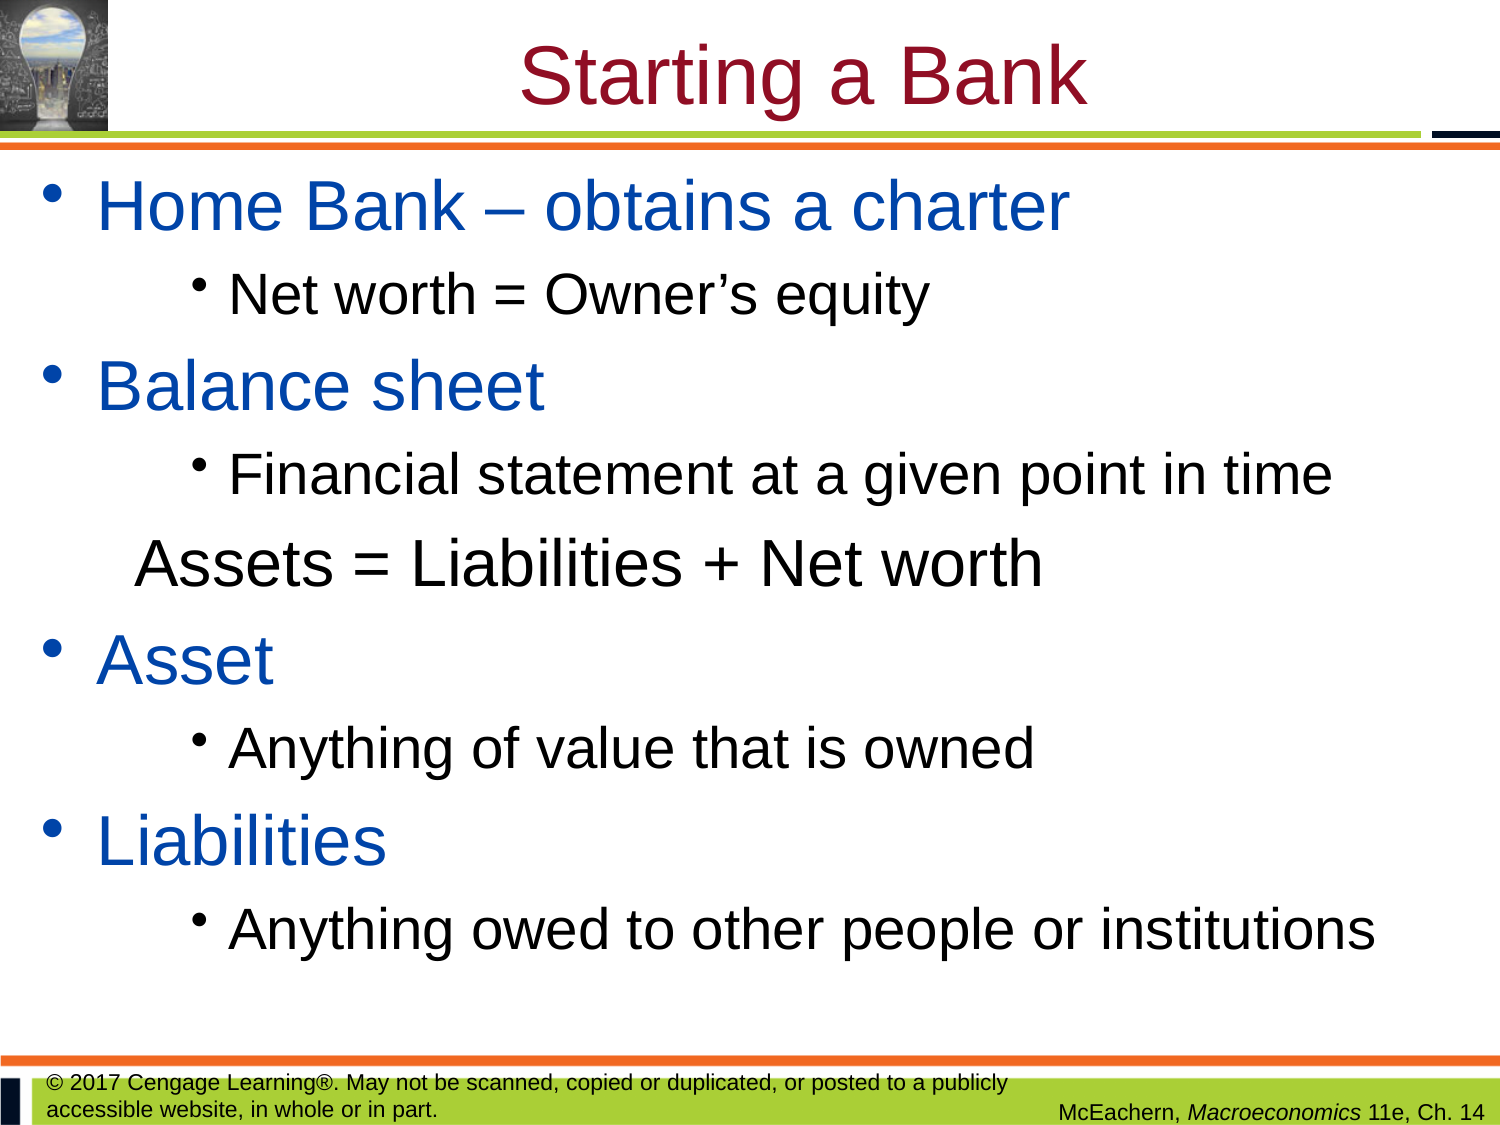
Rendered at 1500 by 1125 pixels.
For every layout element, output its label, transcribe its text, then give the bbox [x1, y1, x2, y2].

picture [0, 0, 1500, 150]
list Home Bank – obtains a charter Net worth = Owner’s equity Balance sheet Financial statement at a given point in time Assets = Liabilities + Net worth Asset Anything of value that is owned Liabilities Anything owed to other people or institutions [25, 151, 1475, 1058]
title Starting a Bank [107, 0, 1500, 142]
picture [2, 1056, 1500, 1124]
footer © 2017 Cengage Learning®. May not be scanned, copied or duplicated, or posted to a publicly accessible website, in whole or in part. [31, 1065, 1048, 1125]
